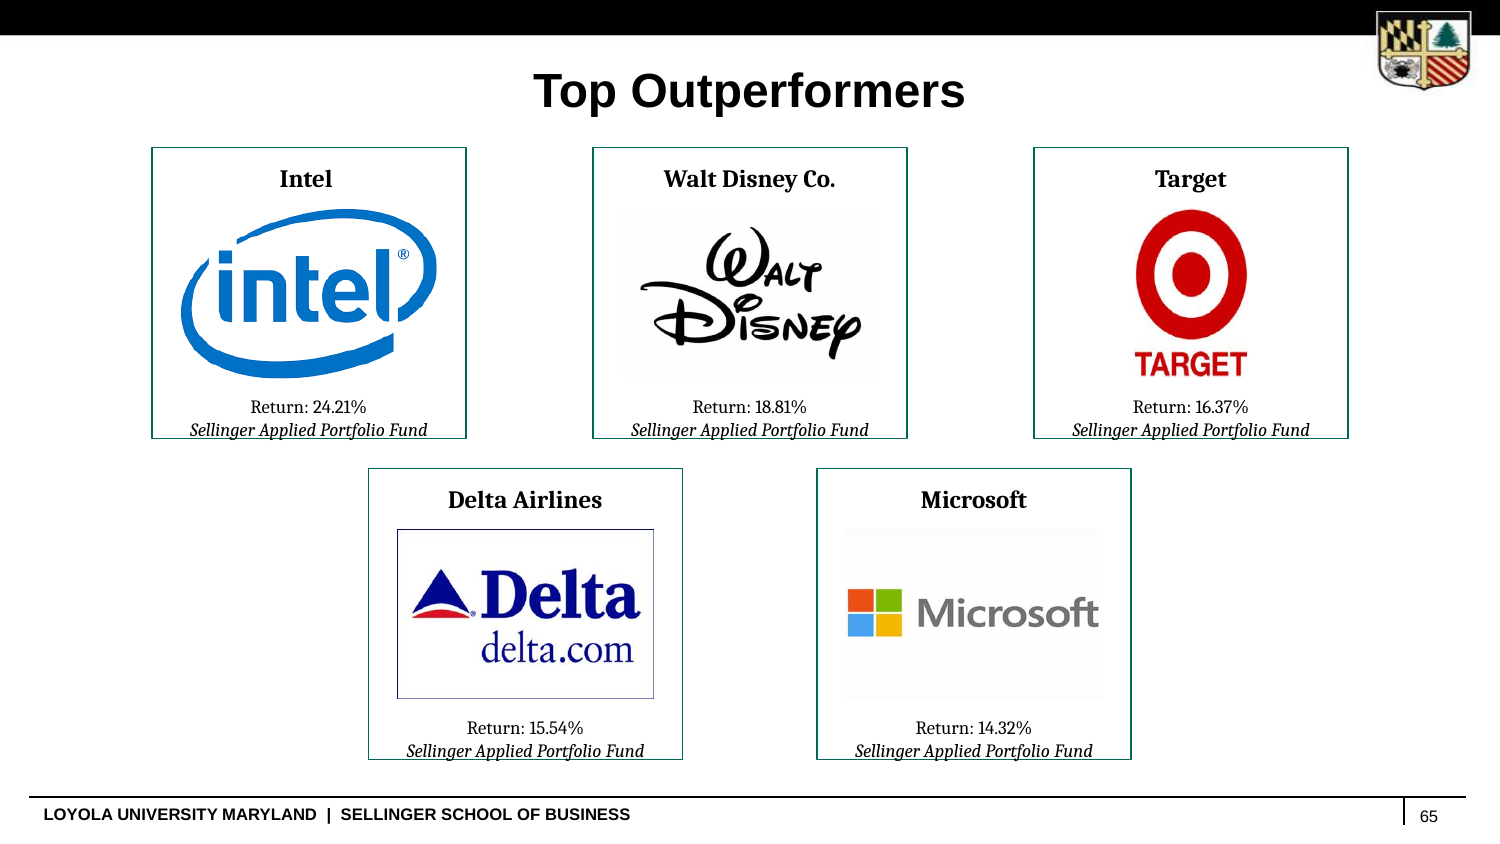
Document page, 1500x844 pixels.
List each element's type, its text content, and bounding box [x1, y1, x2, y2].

text_box Microsoft Return: 14.32% Sellinger Applied Portfolio Fund [816, 468, 1132, 760]
text_box Walt Disney Co. Return: 18.81% Sellinger Applied Portfolio Fund [592, 147, 908, 439]
text_box Delta Airlines Return: 15.54% Sellinger Applied Portfolio Fund [368, 468, 683, 760]
picture [0, 0, 1500, 844]
slide_number 65 [1408, 800, 1472, 829]
text_box Target Return: 16.37% Sellinger Applied Portfolio Fund [1033, 147, 1349, 439]
title Top Outperformers [36, 48, 1464, 148]
text_box Intel Return: 24.21% Sellinger Applied Portfolio Fund [151, 147, 466, 439]
